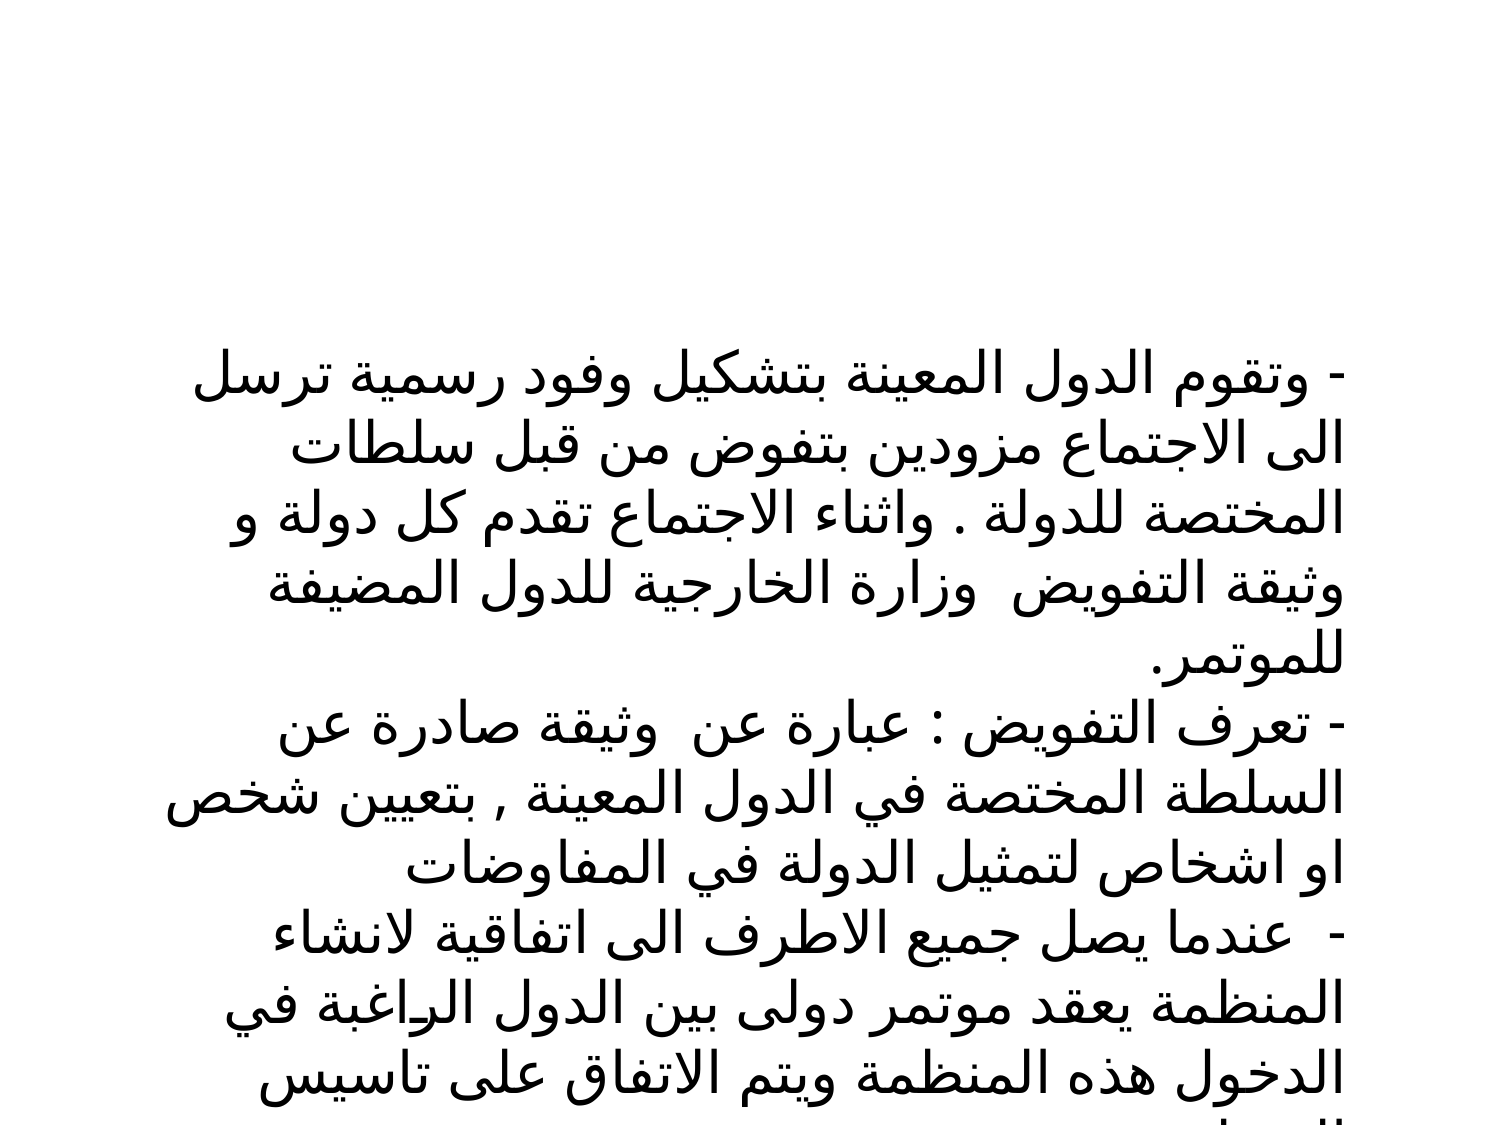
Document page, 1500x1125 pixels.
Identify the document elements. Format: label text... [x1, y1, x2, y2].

text_box - وتقوم الدول المعينة بتشكيل وفود رسمية ترسل الى الاجتماع مزودين بتفوض من قبل سلطات المختصة للدولة . واثناء الاجتماع تقدم كل دولة و وثيقة التفويض وزارة الخارجية للدول المضيفة للموتمر. - تعرف التفويض : عبارة عن وثيقة صادرة عن السلطة المختصة في الدول المعينة , بتعيين شخص او اشخاص لتمثيل الدولة في المفاوضات - عندما يصل جميع الاطرف الى اتفاقية لانشاء المنظمة يعقد موتمر دولى بين الدول الراغبة في الدخول هذه المنظمة ويتم الاتفاق على تاسيس المنظمة [137, 327, 1363, 1125]
